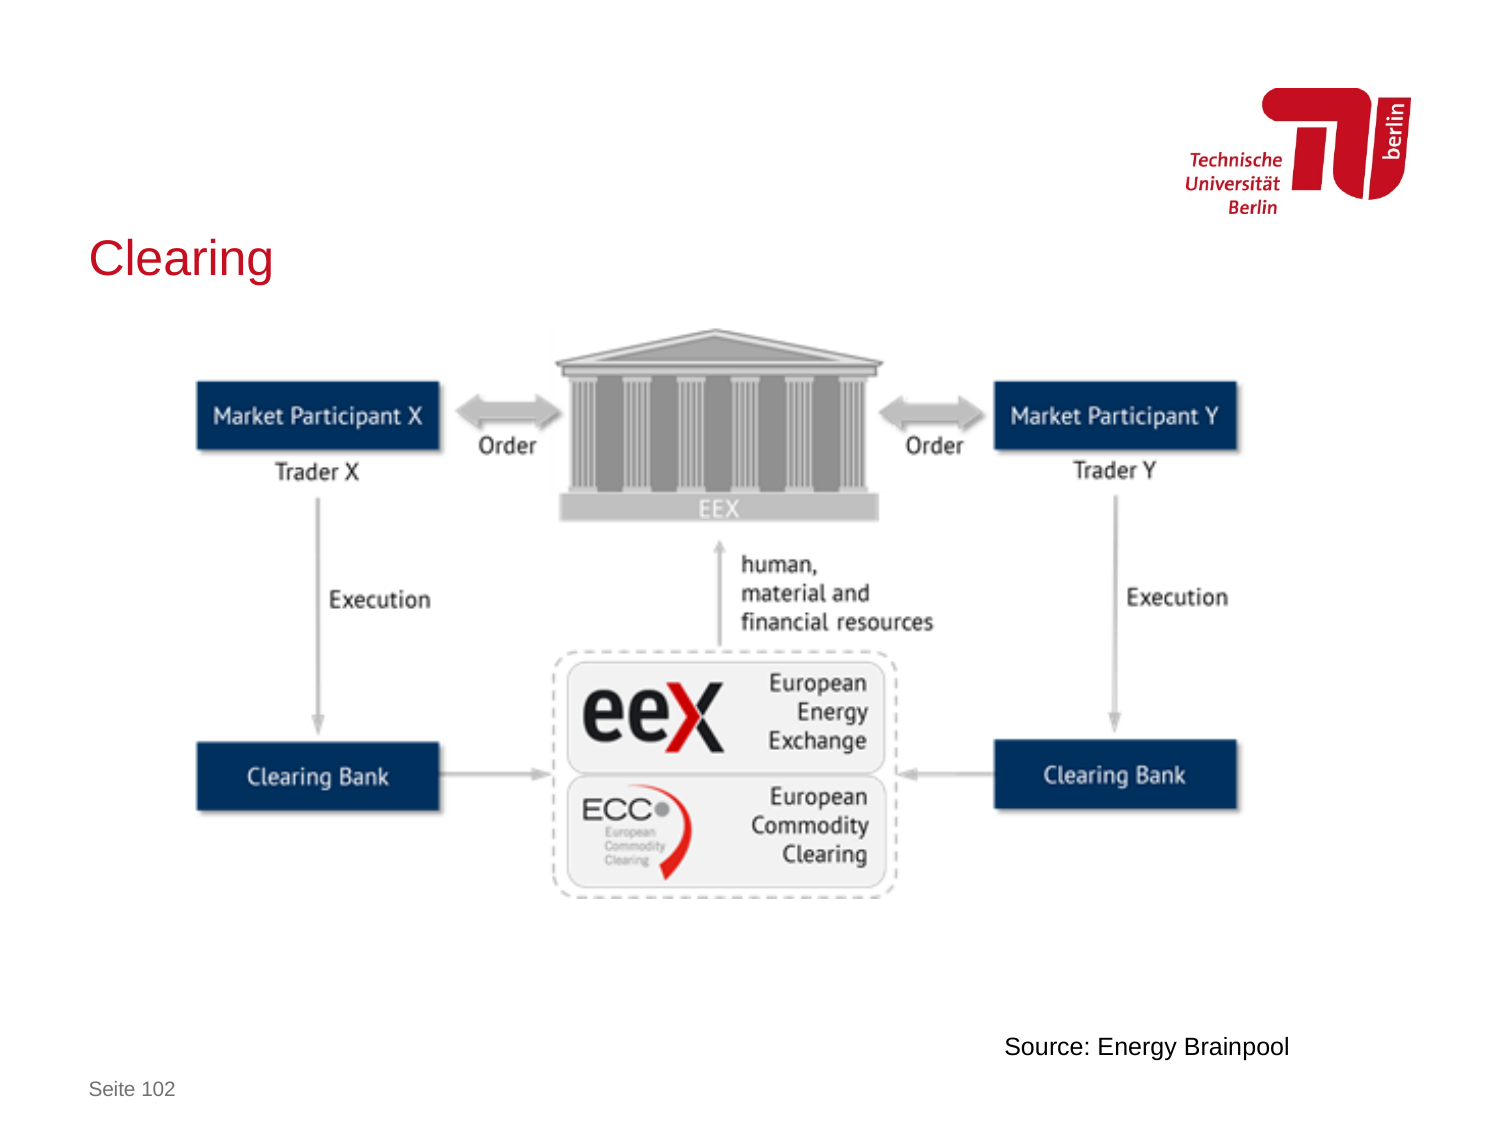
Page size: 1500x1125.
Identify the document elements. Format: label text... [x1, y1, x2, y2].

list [194, 325, 1265, 899]
slide_number Seite 102 [88, 1075, 1176, 1101]
title Clearing [88, 226, 1411, 286]
text_box Source: Energy Brainpool [844, 1023, 1306, 1068]
picture [1186, 88, 1411, 214]
